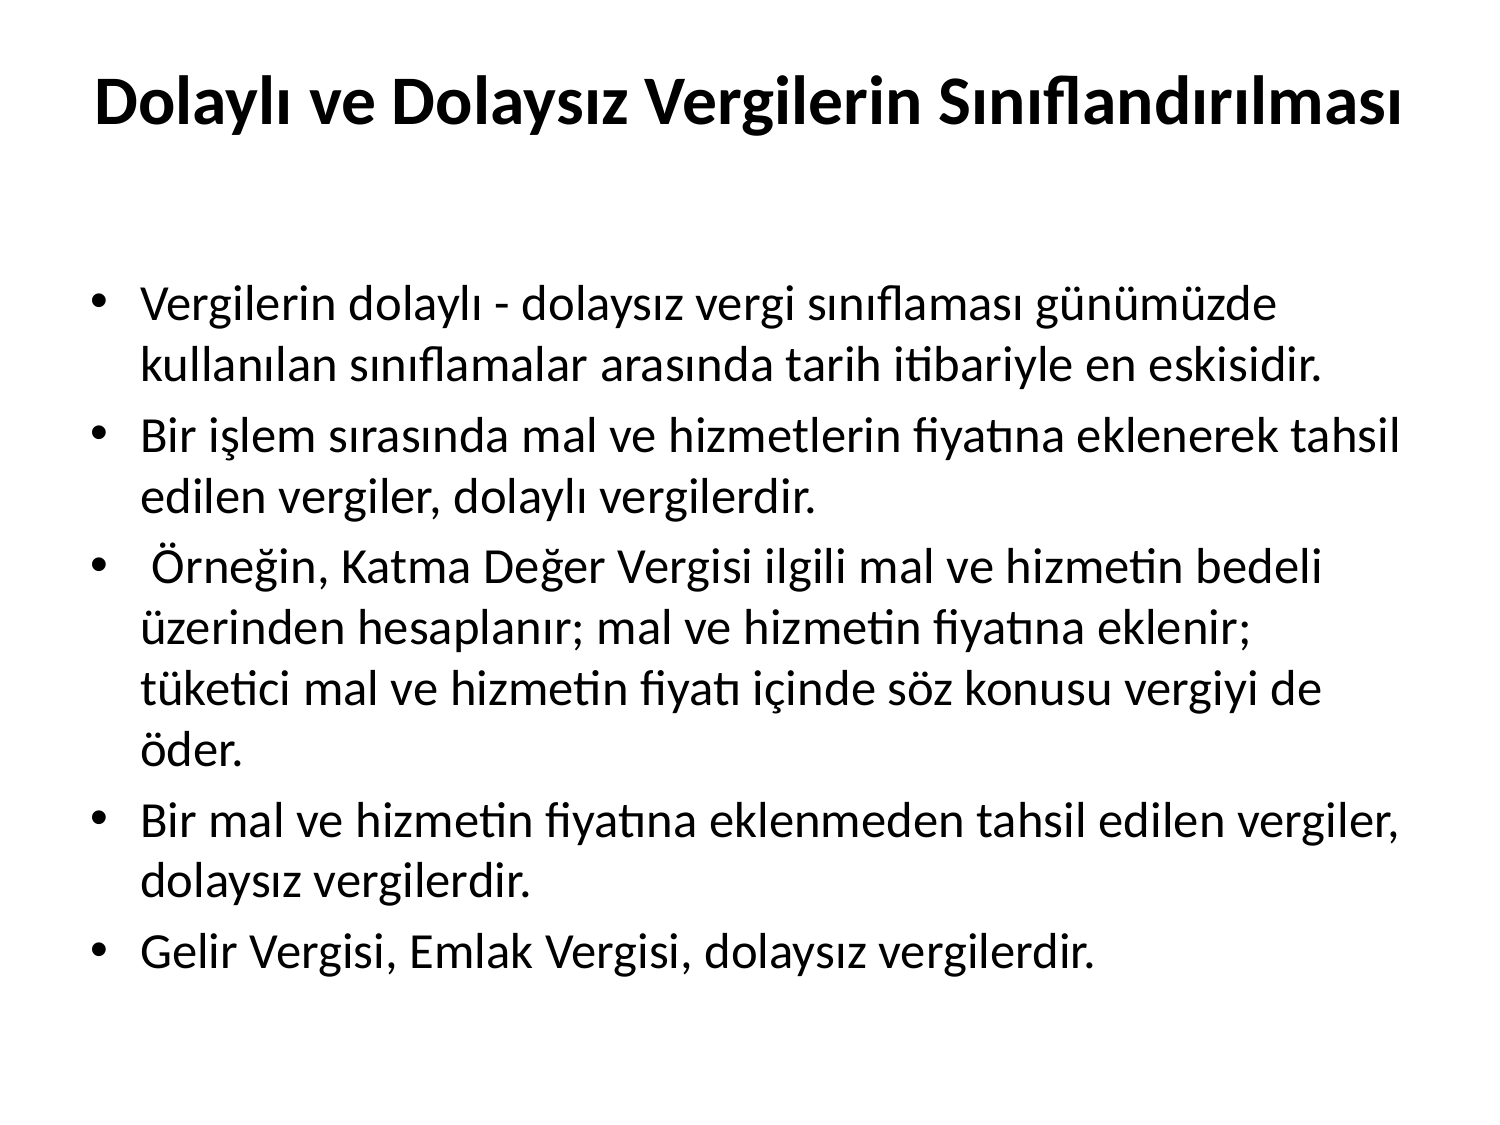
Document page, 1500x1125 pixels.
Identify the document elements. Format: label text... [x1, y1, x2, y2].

title Dolaylı ve Dolaysız Vergilerin Sınıflandırılması [75, 45, 1425, 233]
list Vergilerin dolaylı - dolaysız vergi sınıflaması günümüzde kullanılan sınıflamalar arasında tarih itibariyle en eskisidir. Bir işlem sırasında mal ve hizmetlerin fiyatına eklenerek tahsil edilen vergiler, dolaylı vergilerdir. Örneğin, Katma Değer Vergisi ilgili mal ve hizmetin bedeli üzerinden hesaplanır; mal ve hizmetin fiyatına eklenir; tüketici mal ve hizmetin fiyatı içinde söz konusu vergiyi de öder. Bir mal ve hizmetin fiyatına eklenmeden tahsil edilen vergiler, dolaysız vergilerdir. Gelir Vergisi, Emlak Vergisi, dolaysız vergilerdir. [75, 262, 1425, 1005]
